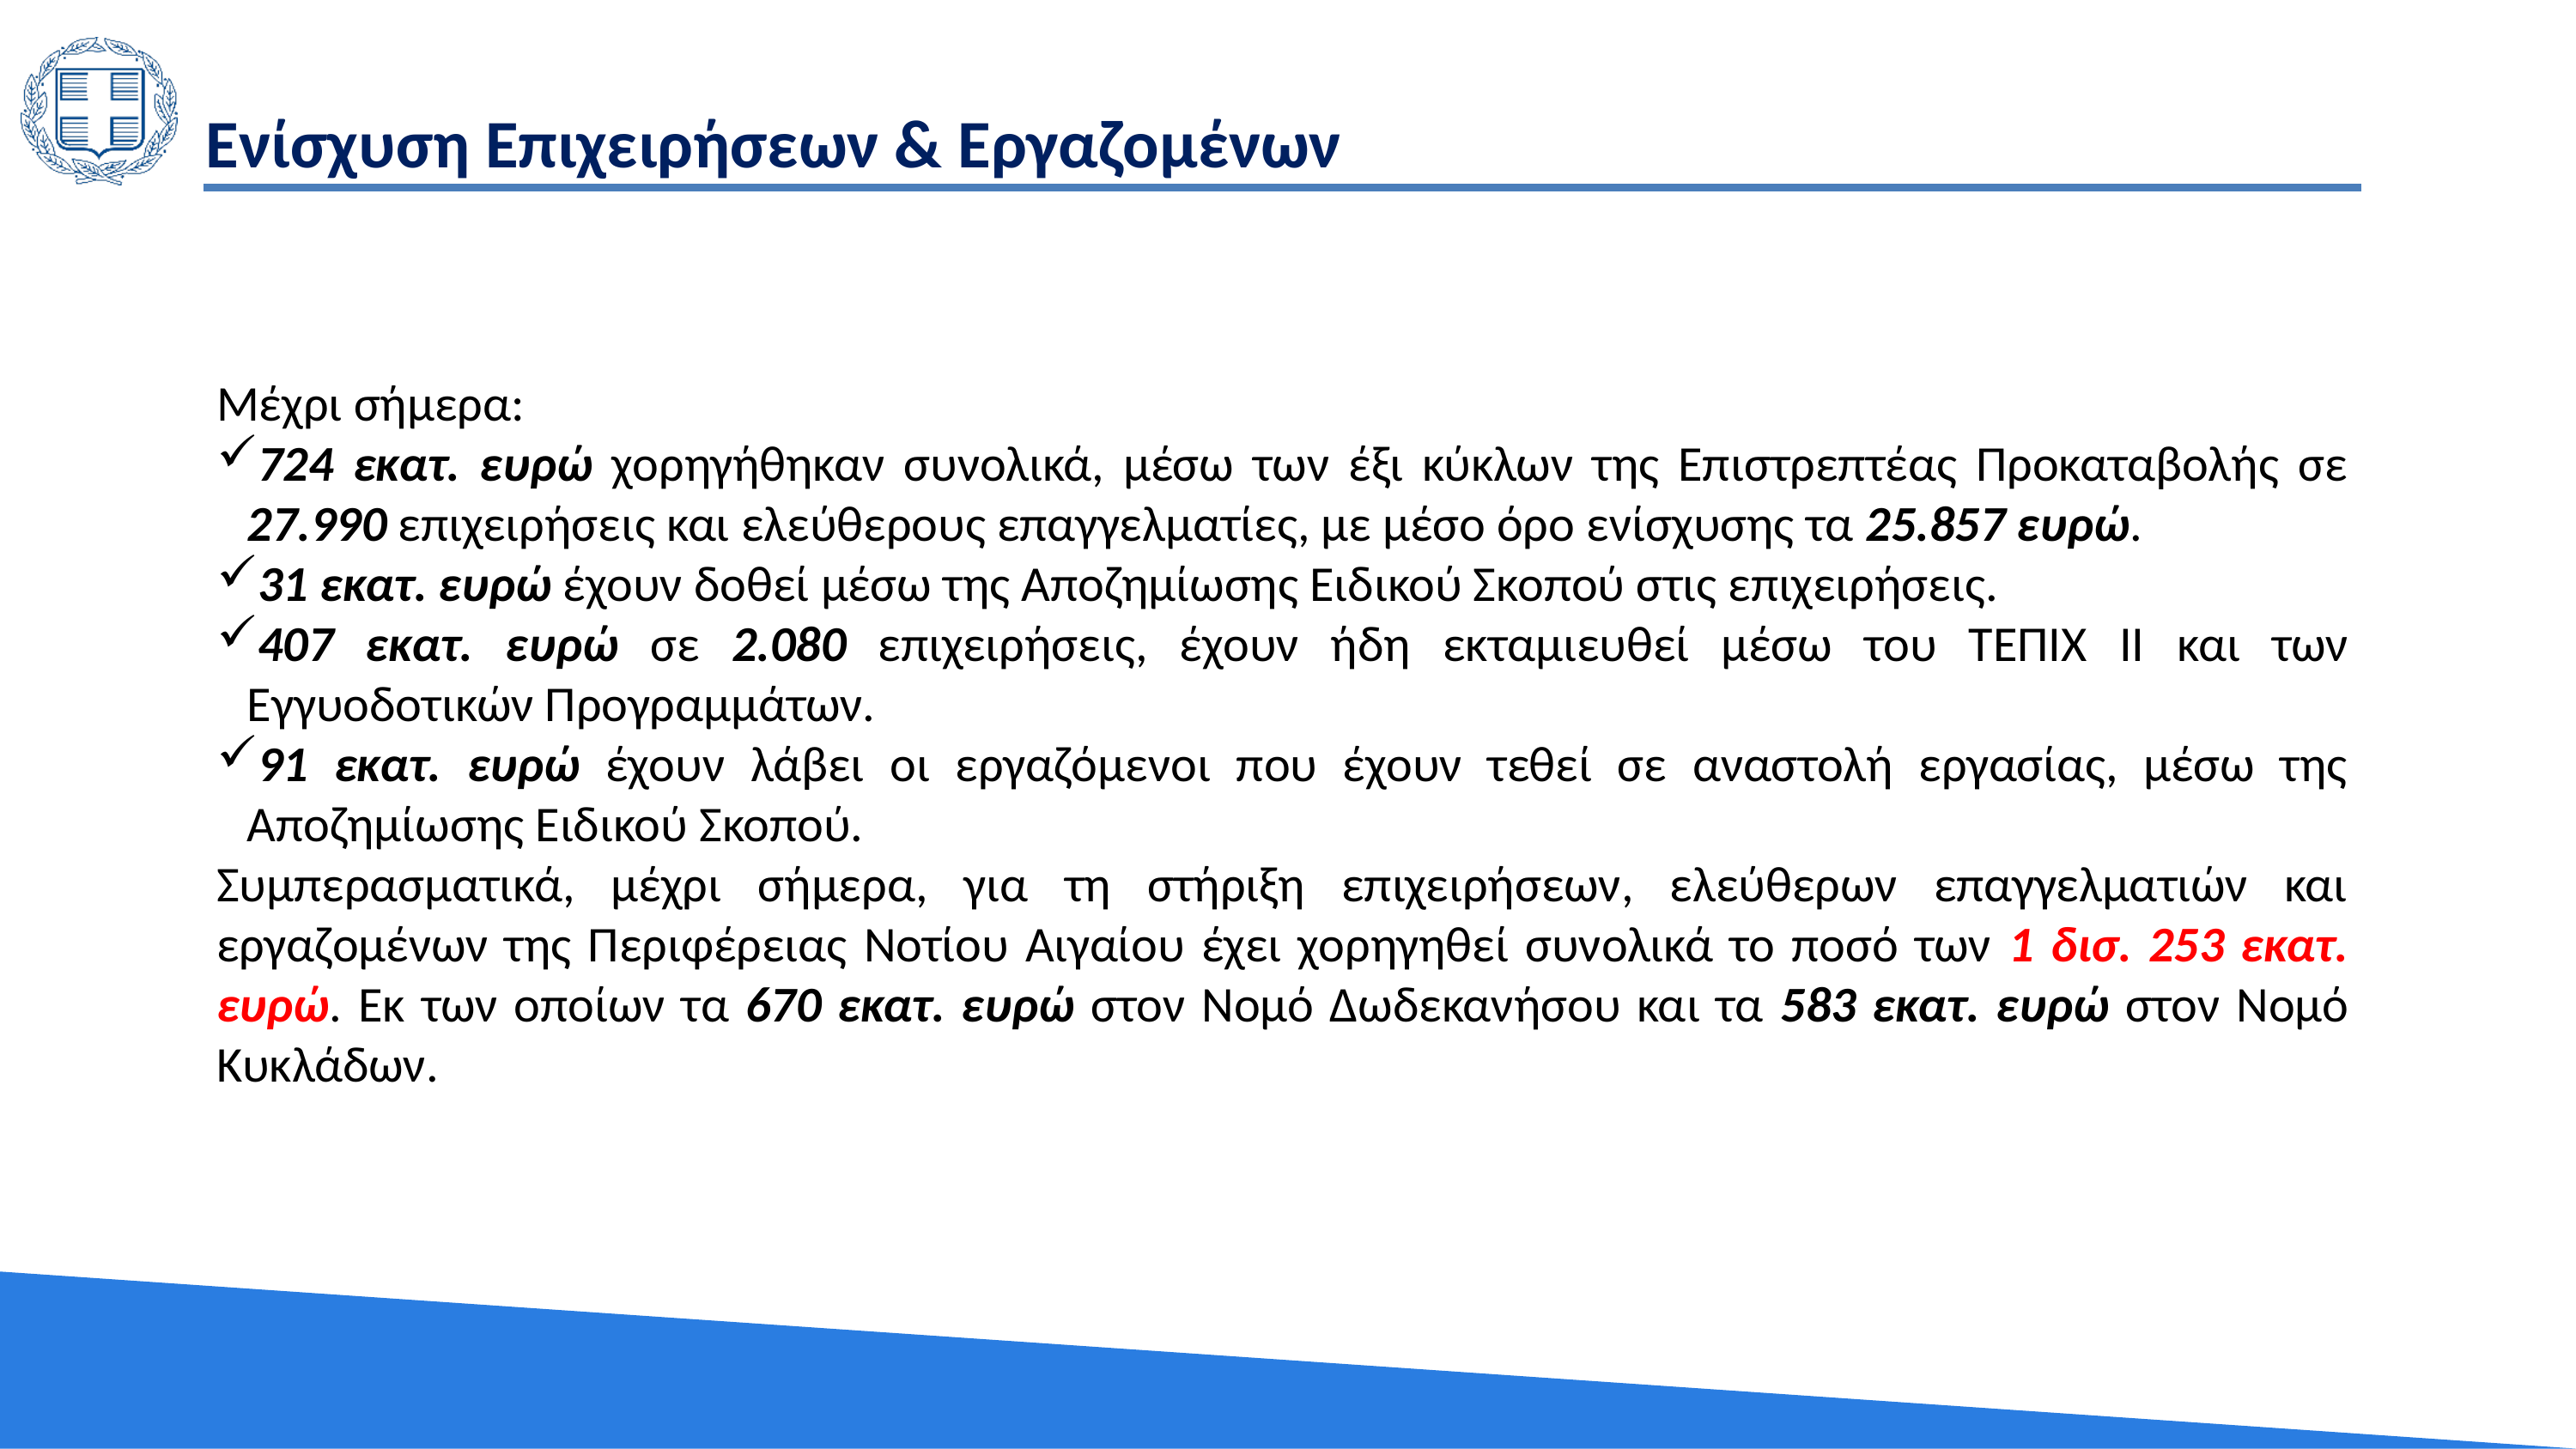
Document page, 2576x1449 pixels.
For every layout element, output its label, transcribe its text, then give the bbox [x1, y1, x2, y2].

text_box [0, 1271, 2576, 1449]
text_box Μέχρι σήμερα: 724 εκατ. ευρώ χορηγήθηκαν συνολικά, μέσω των έξι κύκλων της Επιστρεπτέας Προκαταβολής σε 27.990 επιχειρήσεις και ελεύθερους επαγγελματίες, με μέσο όρο ενίσχυσης τα 25.857 ευρώ. 31 εκατ. ευρώ έχουν δοθεί μέσω της Αποζημίωσης Ειδικού Σκοπού στις επιχειρήσεις. 407 εκατ. ευρώ σε 2.080 επιχειρήσεις, έχουν ήδη εκταμιευθεί μέσω του ΤΕΠΙΧ ΙΙ και των Εγγυοδοτικών Προγραμμάτων. 91 εκατ. ευρώ έχουν λάβει οι εργαζόμενοι που έχουν τεθεί σε αναστολή εργασίας, μέσω της Αποζημίωσης Ειδικού Σκοπού. Συμπερασματικά, μέχρι σήμερα, για τη στήριξη επιχειρήσεων, ελεύθερων επαγγελματιών και εργαζομένων της Περιφέρειας Νοτίου Αιγαίου έχει χορηγηθεί συνολικά το ποσό των 1 δισ. 253 εκατ. ευρώ. Εκ των οποίων τα 670 εκατ. ευρώ στον Νομό Δωδεκανήσου και τα 583 εκατ. ευρώ στον Νομό Κυκλάδων. [204, 364, 2361, 1099]
text_box Ενίσχυση Επιχειρήσεων & Εργαζομένων [193, 80, 2297, 201]
picture [21, 37, 178, 185]
